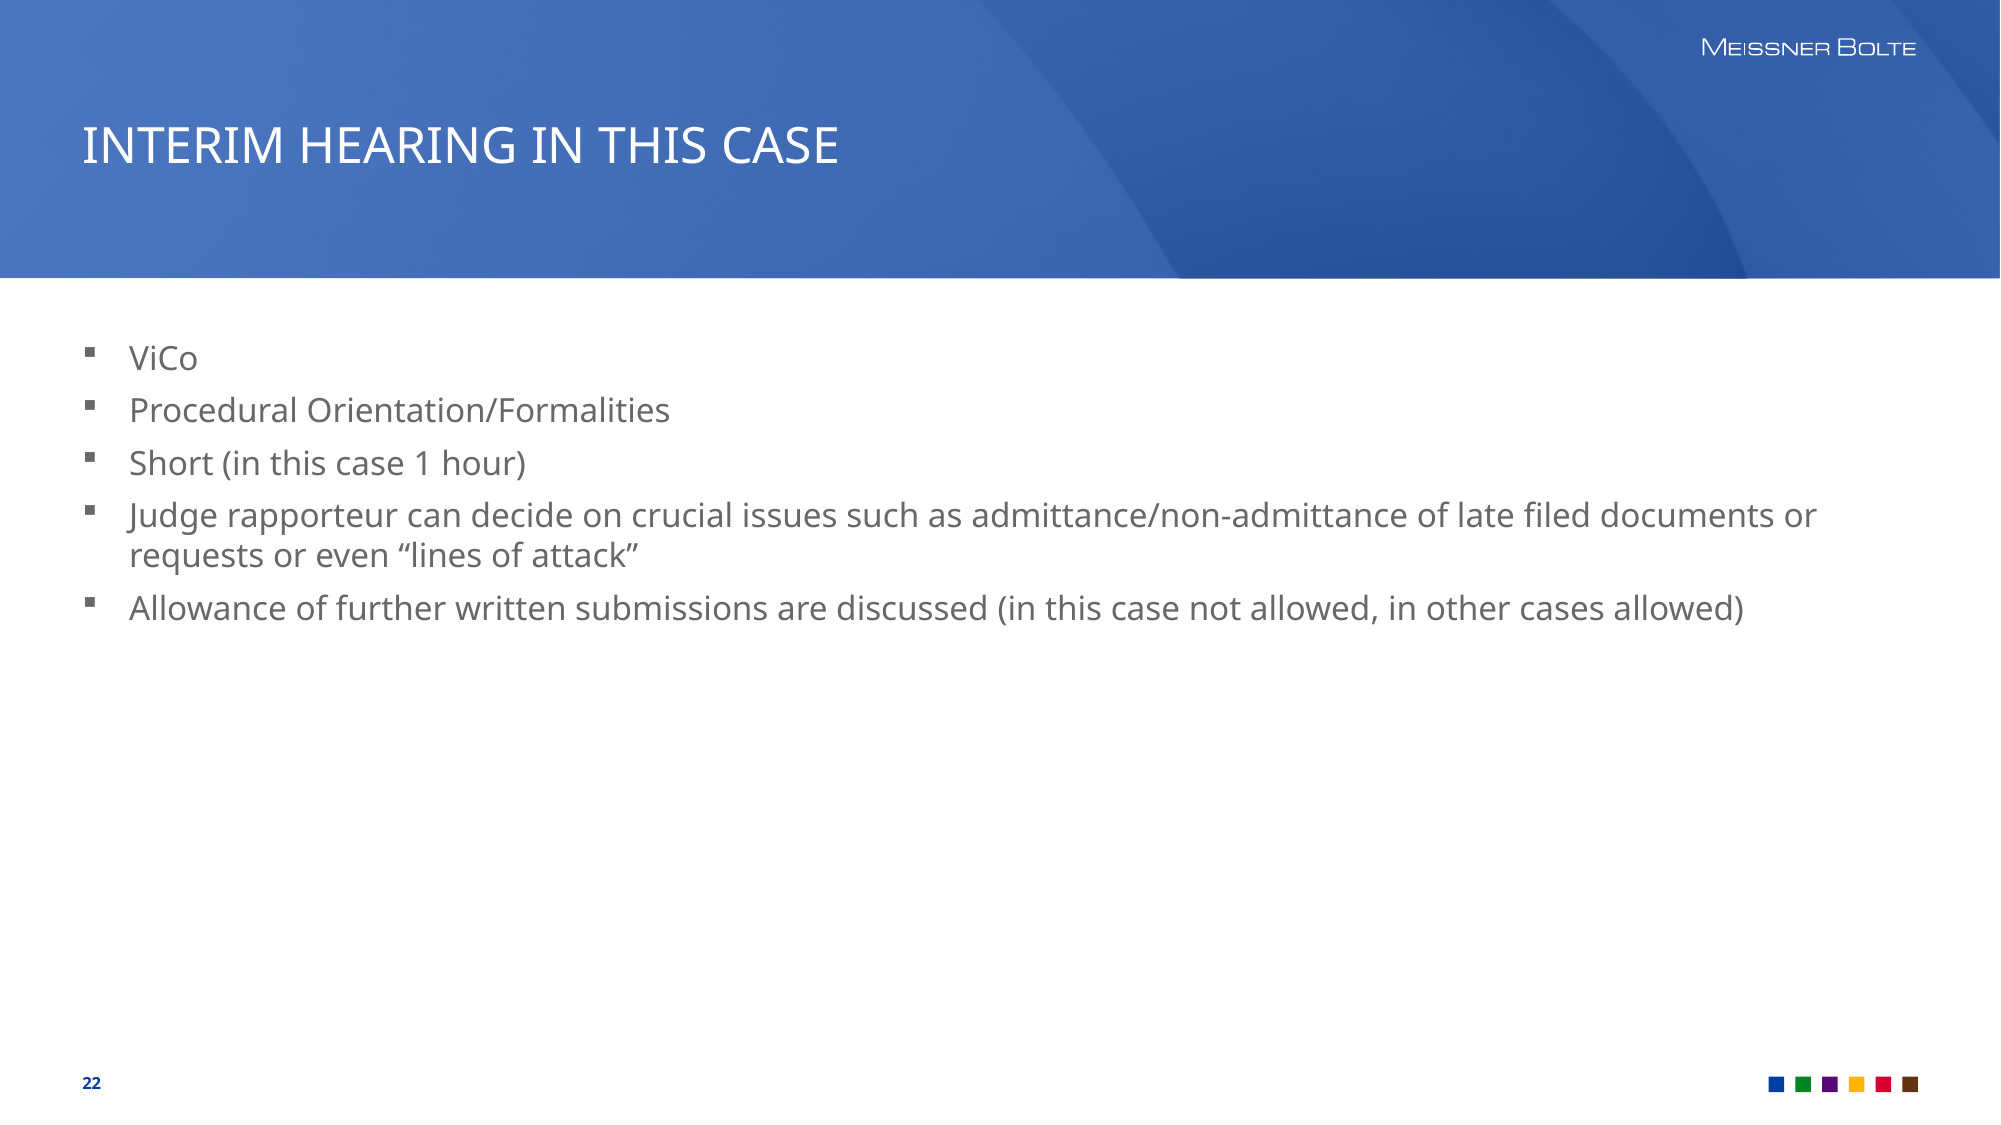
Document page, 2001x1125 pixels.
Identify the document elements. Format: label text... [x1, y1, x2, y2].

title INTERIM HEARING IN THIS CASE [82, 113, 1916, 175]
list ViCo Procedural Orientation/Formalities Short (in this case 1 hour) Judge rapporteur can decide on crucial issues such as admittance/non-admittance of late filed documents or requests or even “lines of attack” Allowance of further written submissions are discussed (in this case not allowed, in other cases allowed) [82, 336, 1916, 935]
slide_number 22 [82, 1074, 139, 1095]
